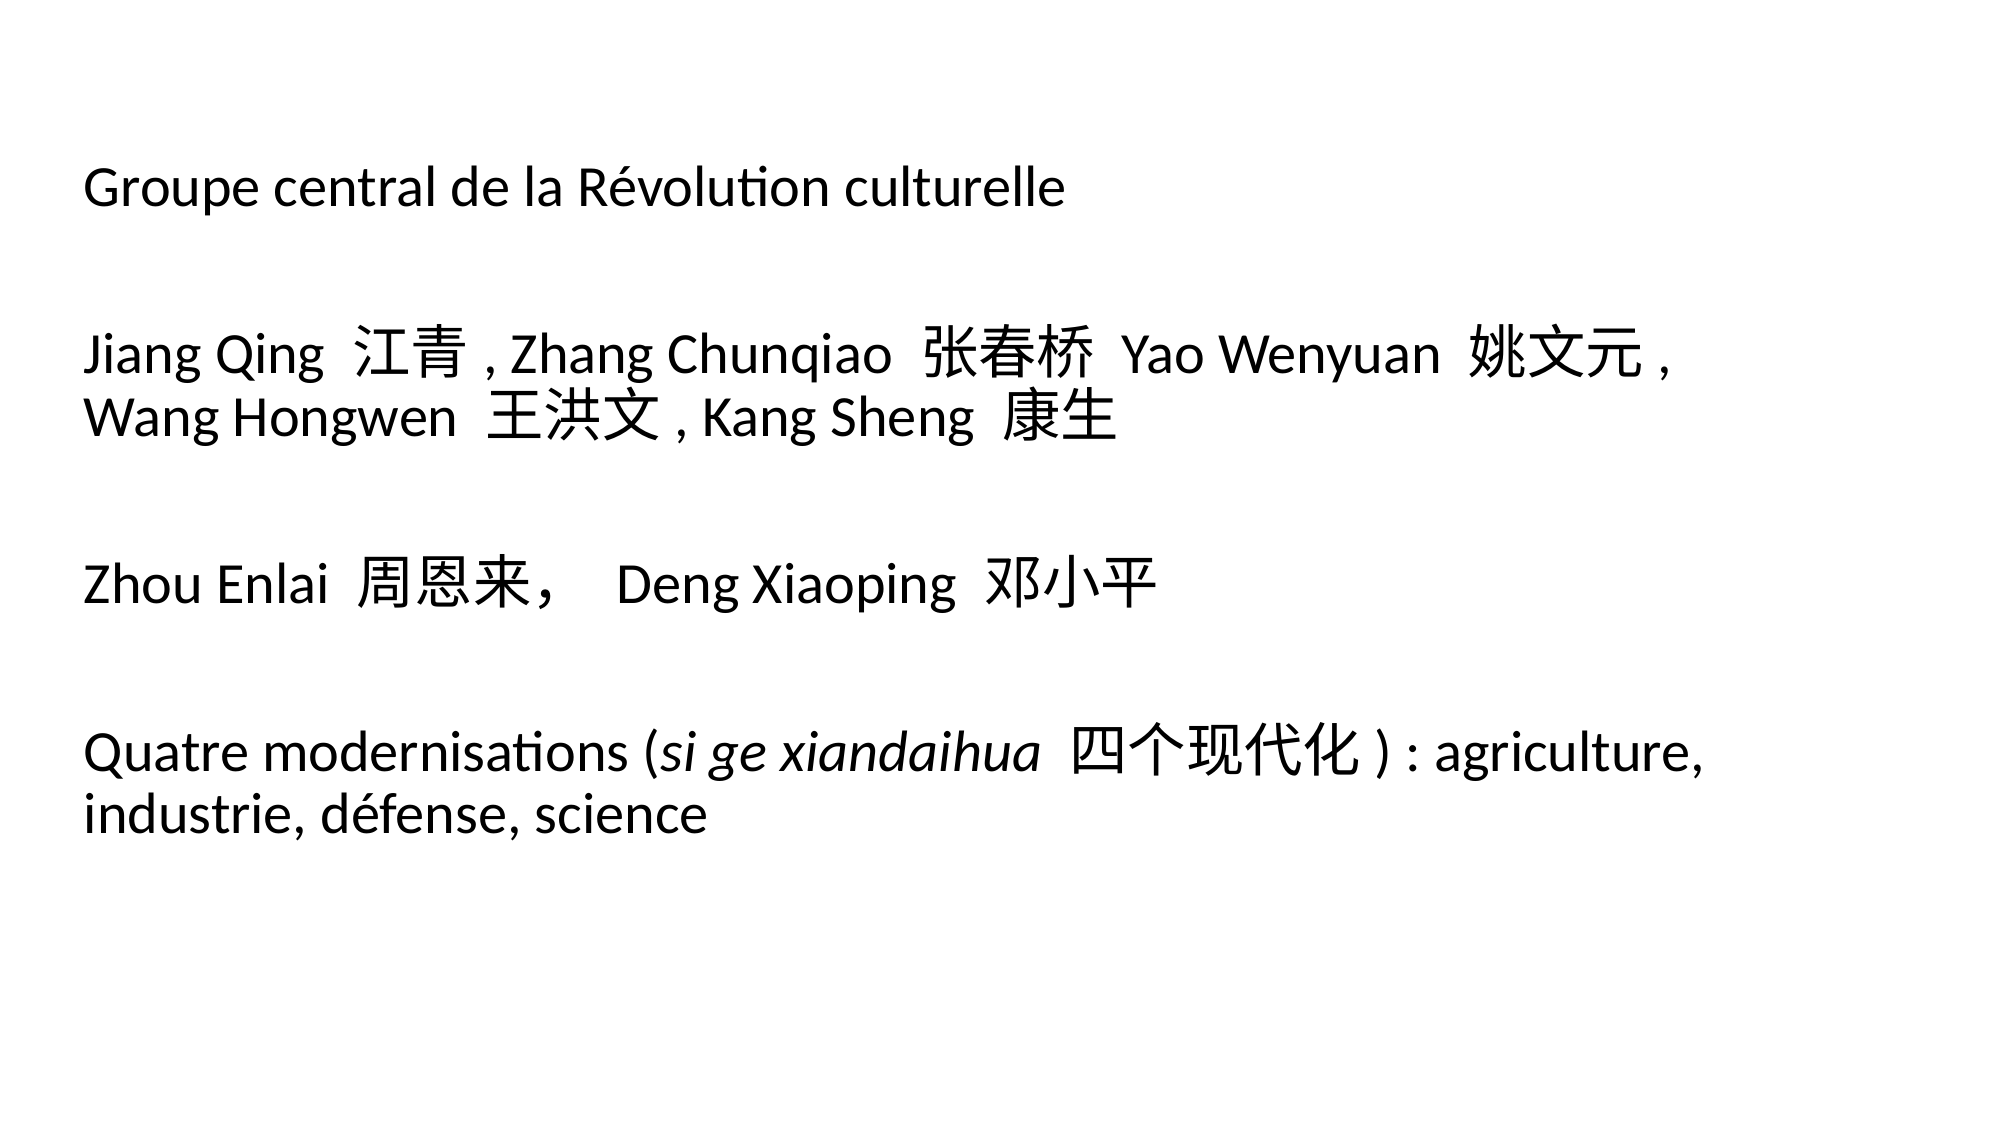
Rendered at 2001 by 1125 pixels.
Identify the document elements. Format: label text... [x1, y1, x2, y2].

list Groupe central de la Révolution culturelle Jiang Qing 江青, Zhang Chunqiao 张春桥 Yao Wenyuan 姚文元, Wang Hongwen 王洪文, Kang Sheng 康生 Zhou Enlai 周恩来， Deng Xiaoping 邓小平 Quatre modernisations (si ge xiandaihua 四个现代化) : agriculture, industrie, défense, science [68, 148, 1818, 1000]
